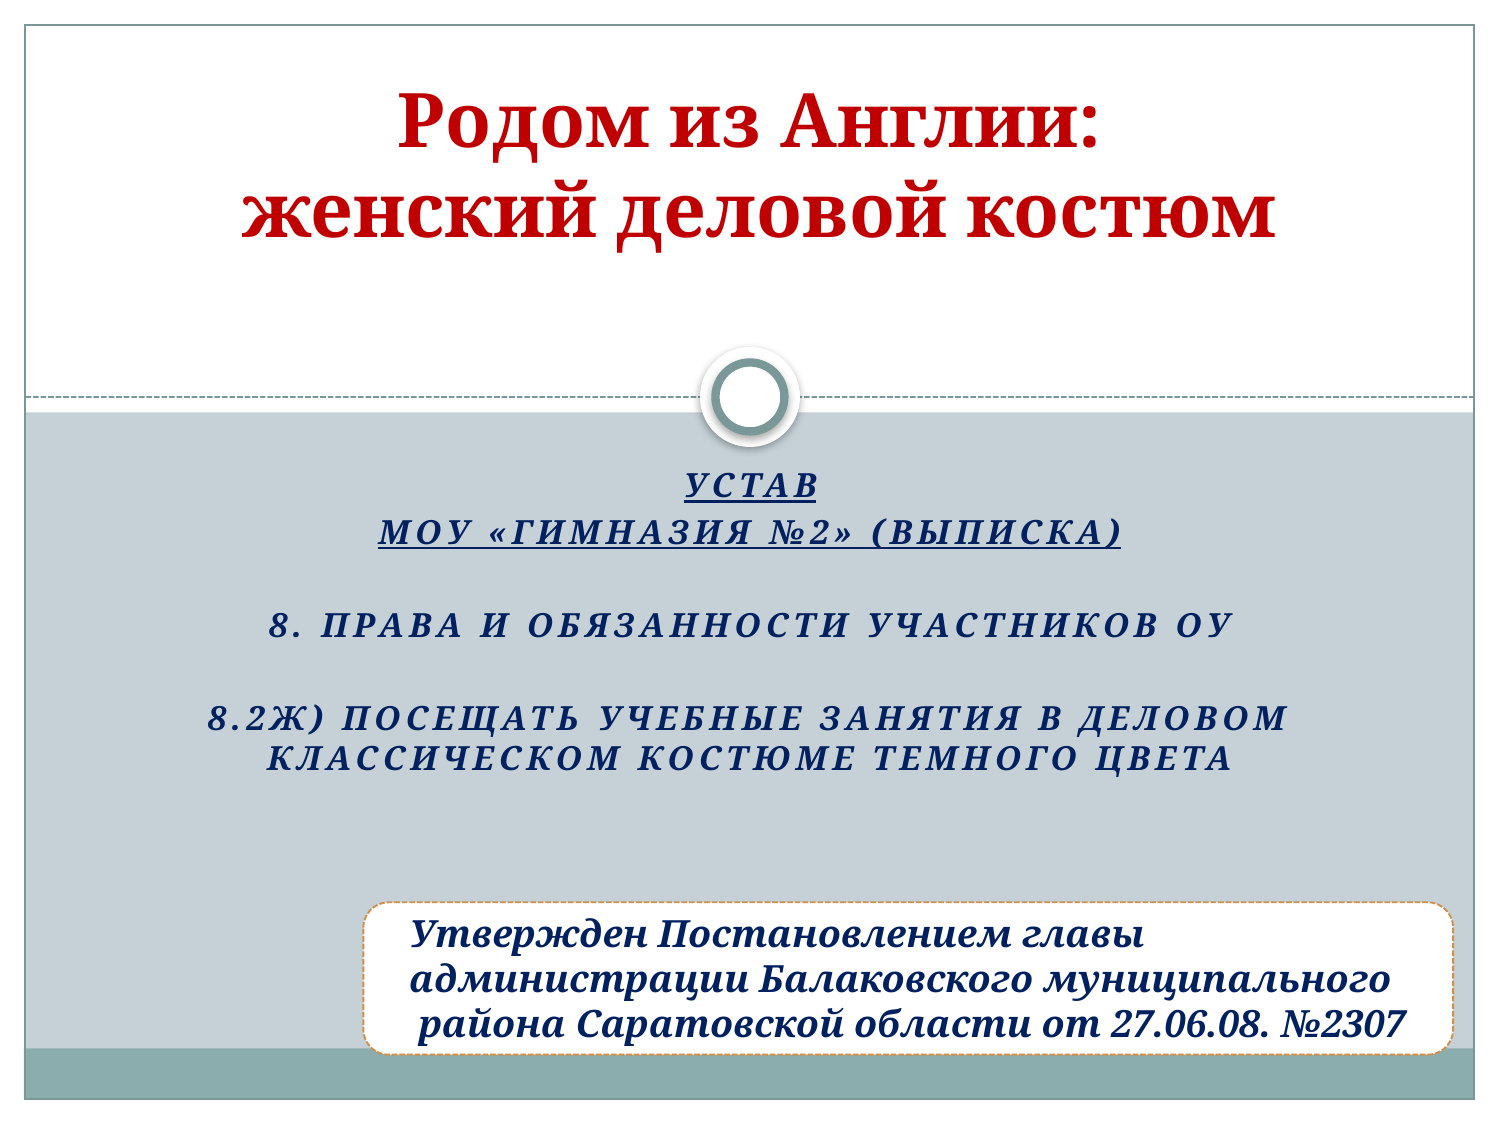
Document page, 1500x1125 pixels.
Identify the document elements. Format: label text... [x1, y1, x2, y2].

text_box [362, 901, 1455, 1056]
subtitle УСТАВ МОУ «Гимназия №2» (выписка) 8. Права и обязанности участников ОУ 8.2ж) посещать учебные занятия в деловом классическом костюме темного цвета [35, 457, 1465, 821]
title Родом из Англии: женский деловой костюм [112, 62, 1388, 350]
text_box Утвержден Постановлением главы администрации Балаковского муниципального района Саратовской области от 27.06.08. №2307 [394, 902, 1432, 1053]
